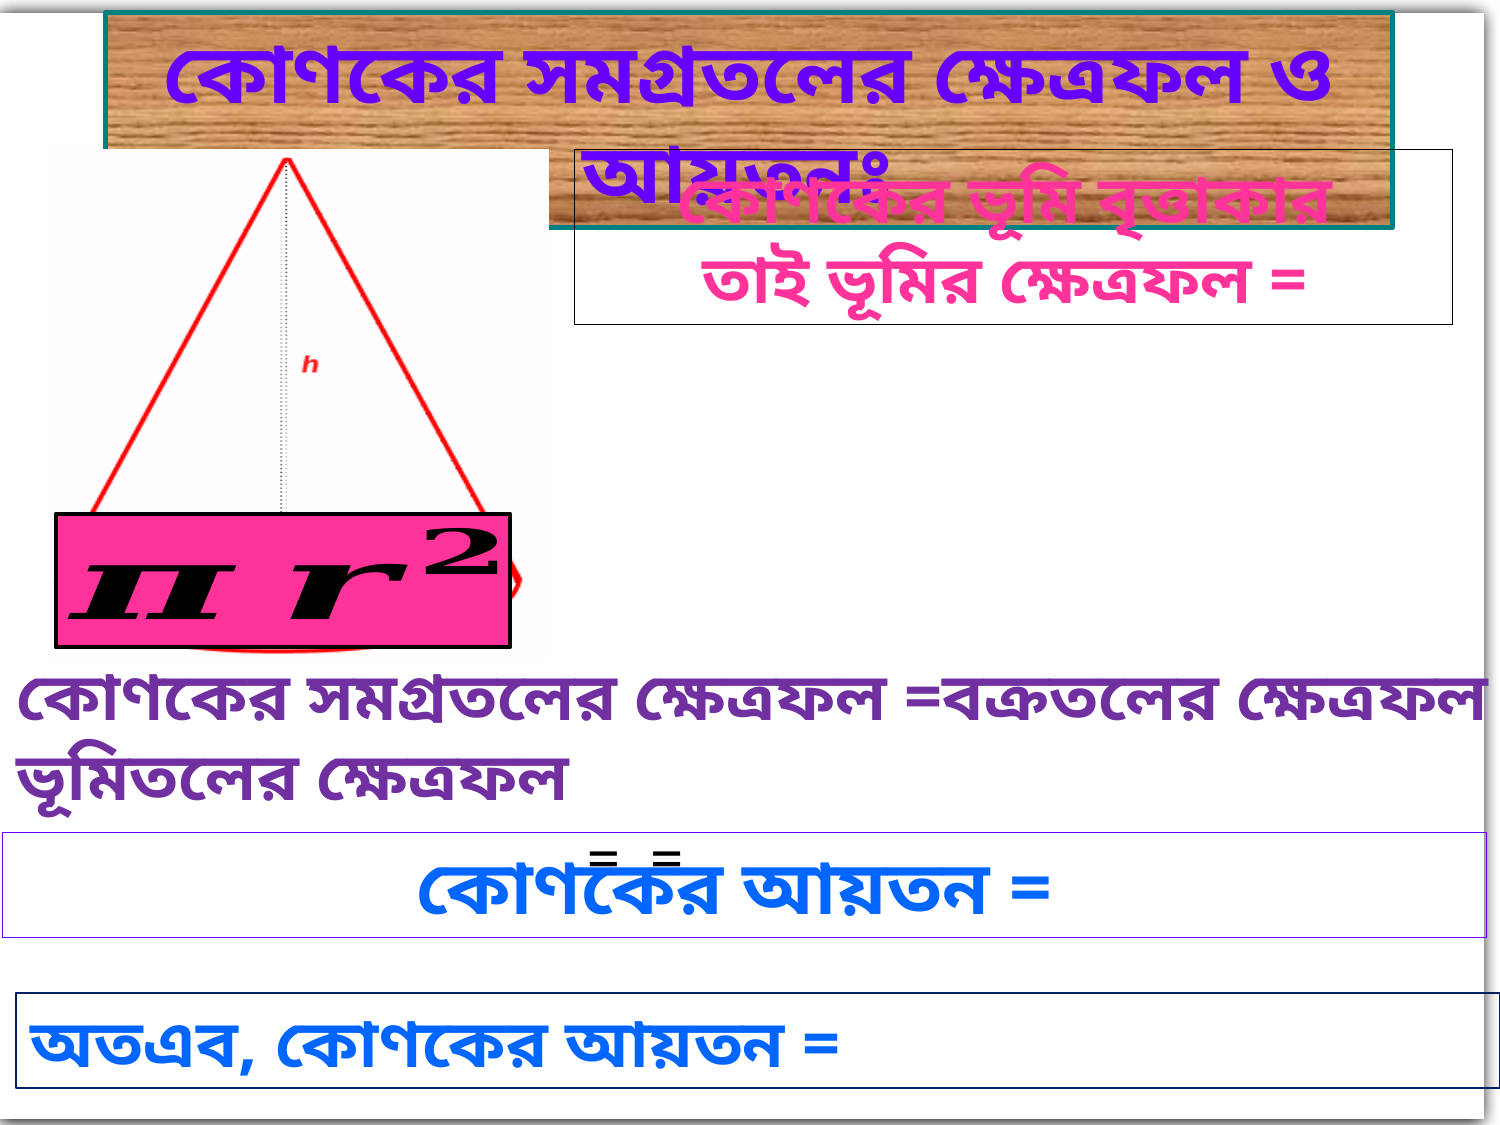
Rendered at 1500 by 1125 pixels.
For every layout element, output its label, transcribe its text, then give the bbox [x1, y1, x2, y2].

picture [49, 149, 550, 659]
text_box [0, 10, 1486, 1121]
text_box কোণকের সমগ্রতলের ক্ষেত্রফল ও আয়তনঃ [105, 12, 1393, 228]
